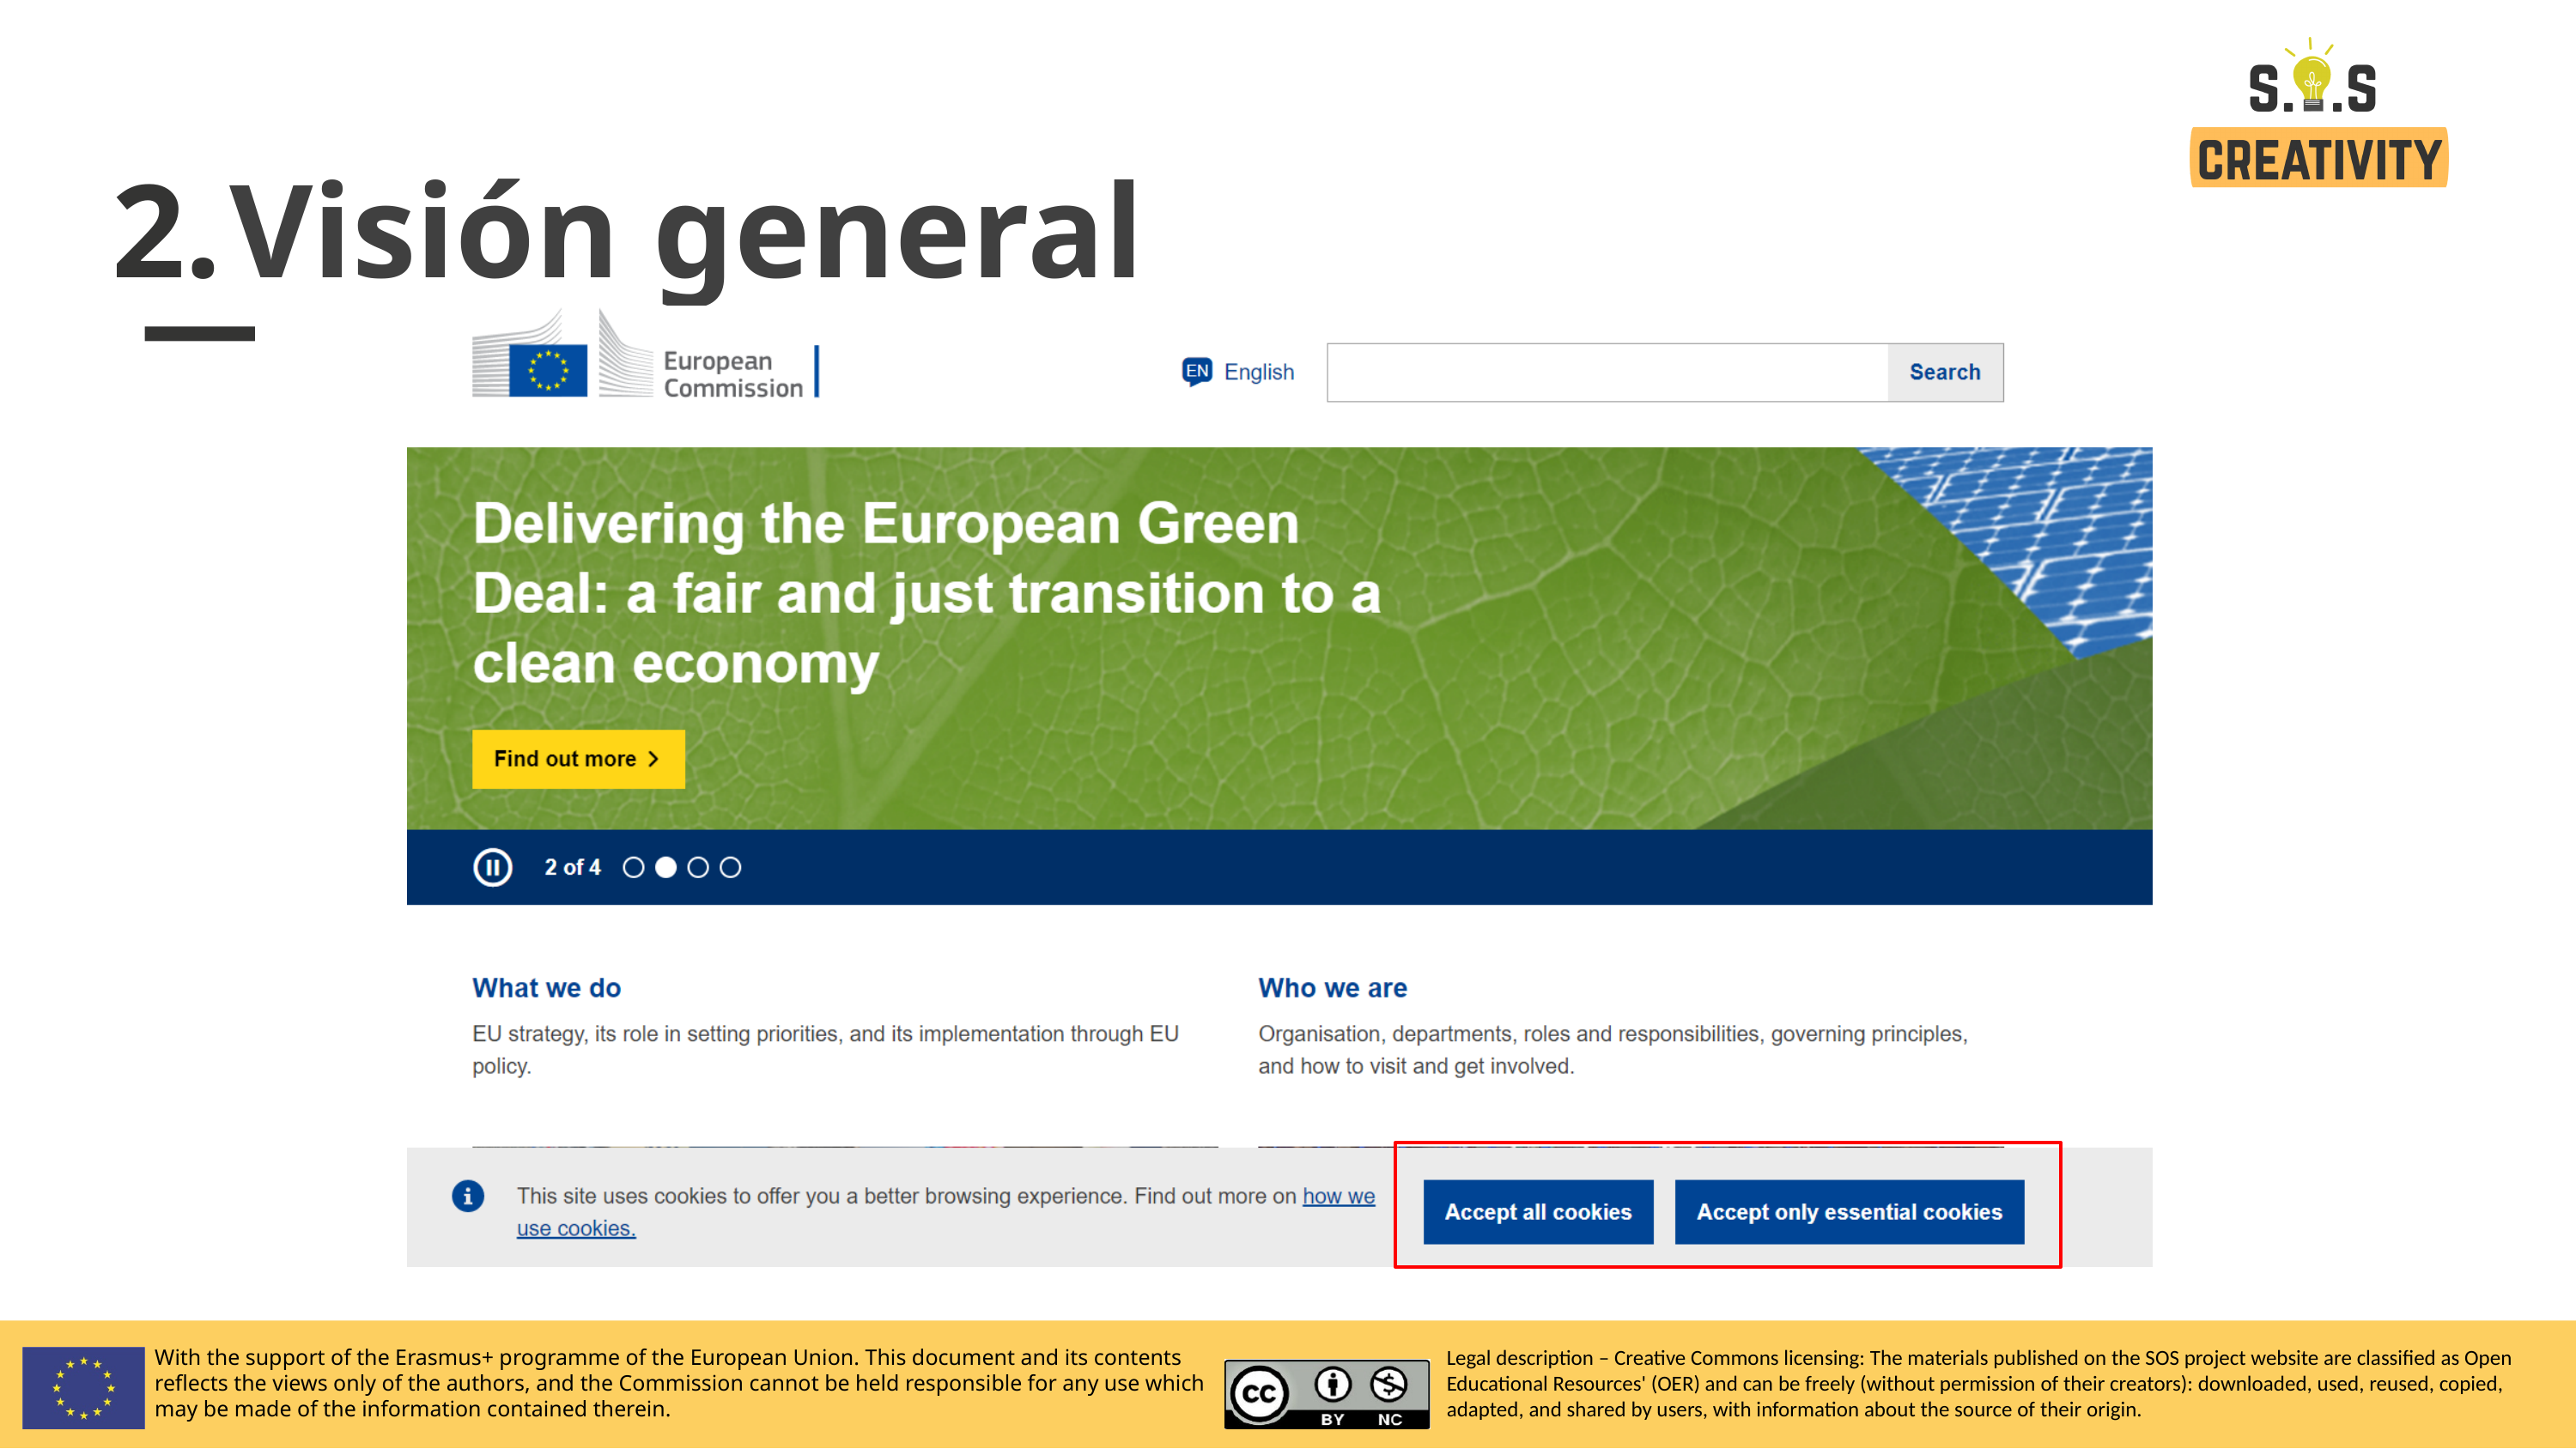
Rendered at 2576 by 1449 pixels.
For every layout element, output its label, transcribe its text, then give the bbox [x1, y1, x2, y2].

text_box 2. Visión general [112, 147, 2449, 390]
text_box With the support of the Erasmus+ programme of the European Union. This document and its contents reflects the views only of the authors, and the Commission cannot be held responsible for any use which may be made of the information contained therein. [142, 1337, 1225, 1428]
picture [2189, 37, 2449, 188]
text_box Legal description – Creative Commons licensing: The materials published on the SOS project website are classified as Open Educational Resources' (OER) and can be freely (without permission of their creators): downloaded, used, reused, copied, adapted, and shared by users, with information about the source of their origin. [1434, 1337, 2576, 1428]
picture [22, 1347, 145, 1429]
picture [407, 305, 2154, 1268]
picture [1224, 1358, 1431, 1429]
